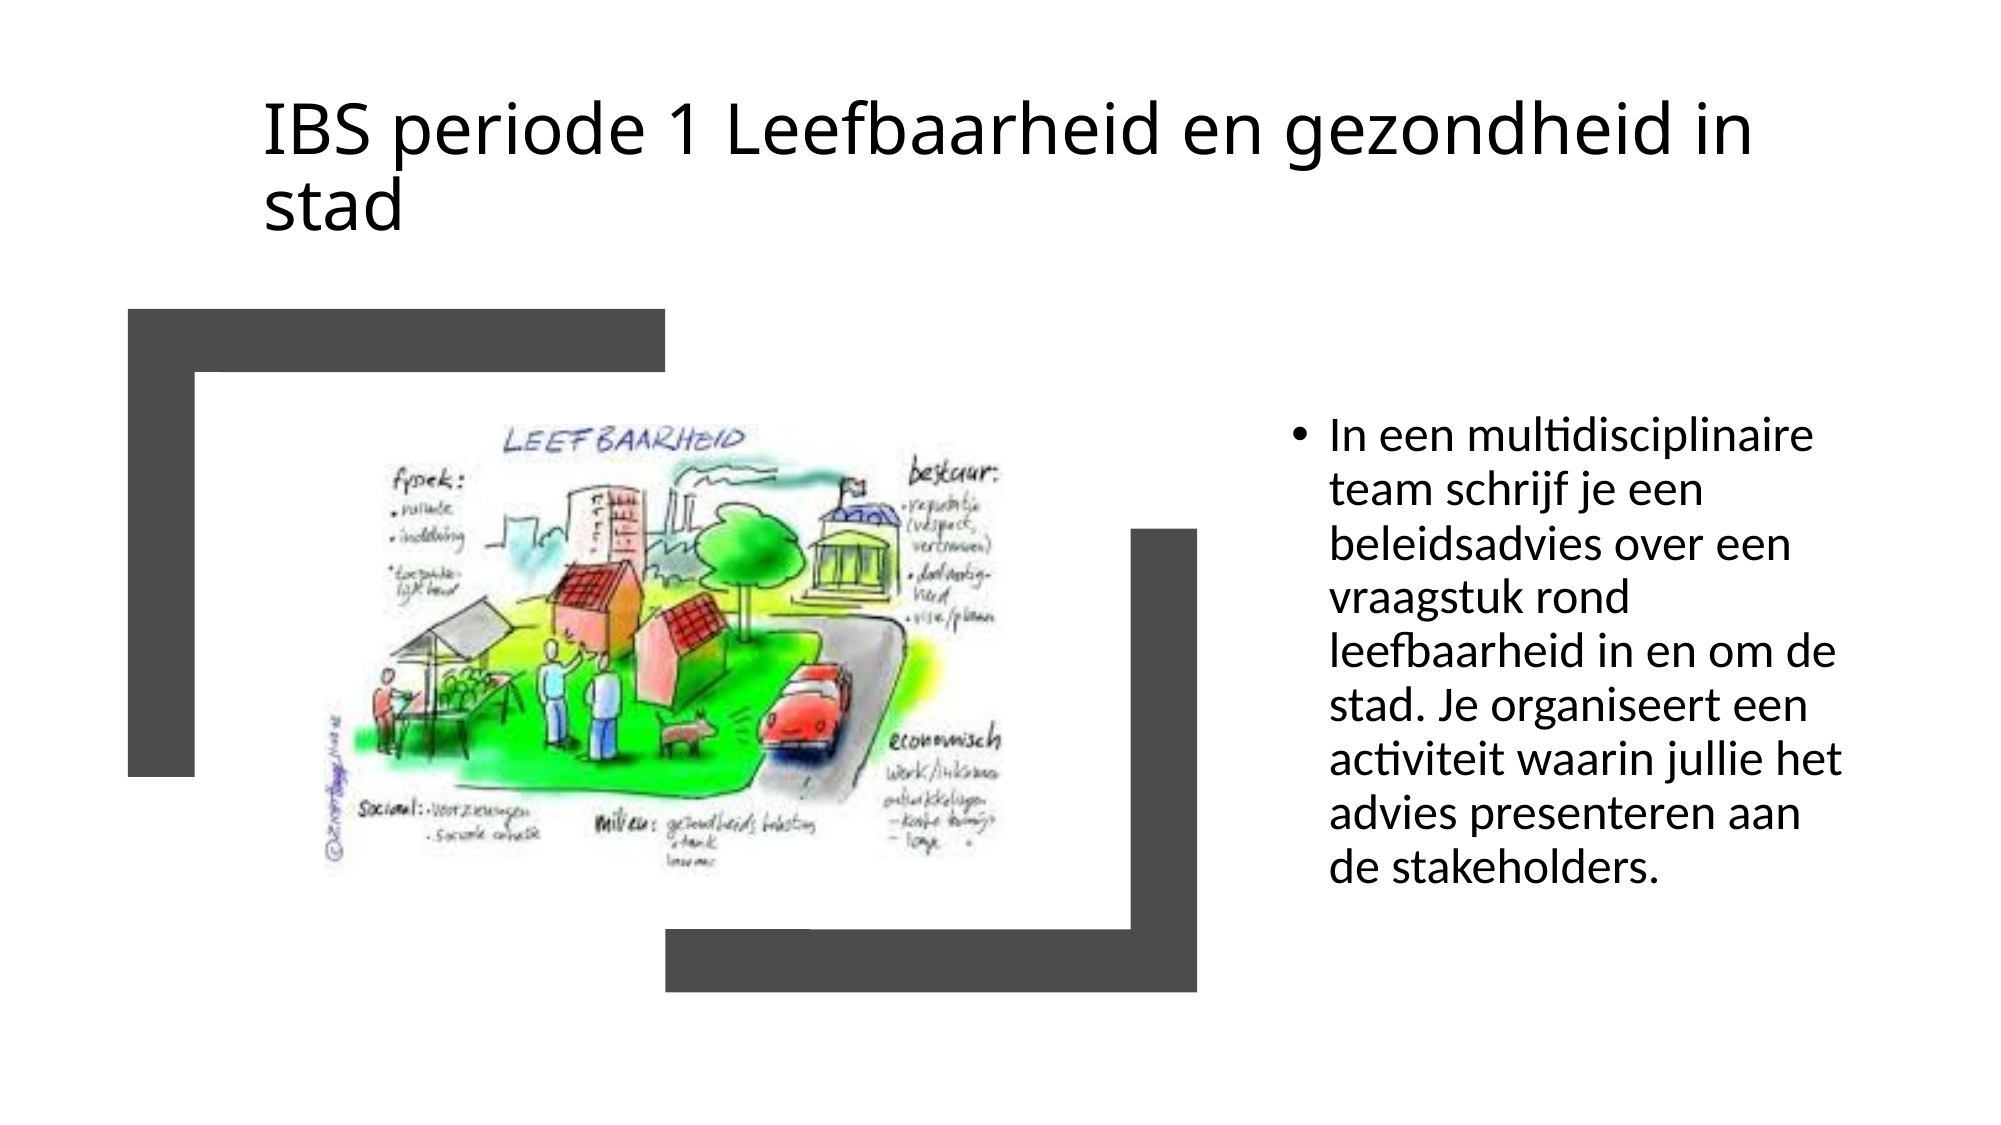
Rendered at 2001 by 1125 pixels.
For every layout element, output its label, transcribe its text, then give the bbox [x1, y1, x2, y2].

text_box [127, 308, 666, 777]
picture [324, 424, 1004, 877]
list In een multidisciplinaire team schrijf je een beleidsadvies over een vraagstuk rond leefbaarheid in en om de stad. Je organiseert een activiteit waarin jullie het advies presenteren aan de stakeholders. [1276, 373, 1872, 930]
text_box [665, 528, 1198, 993]
title IBS periode 1 Leefbaarheid en gezondheid in stad [248, 84, 1872, 254]
